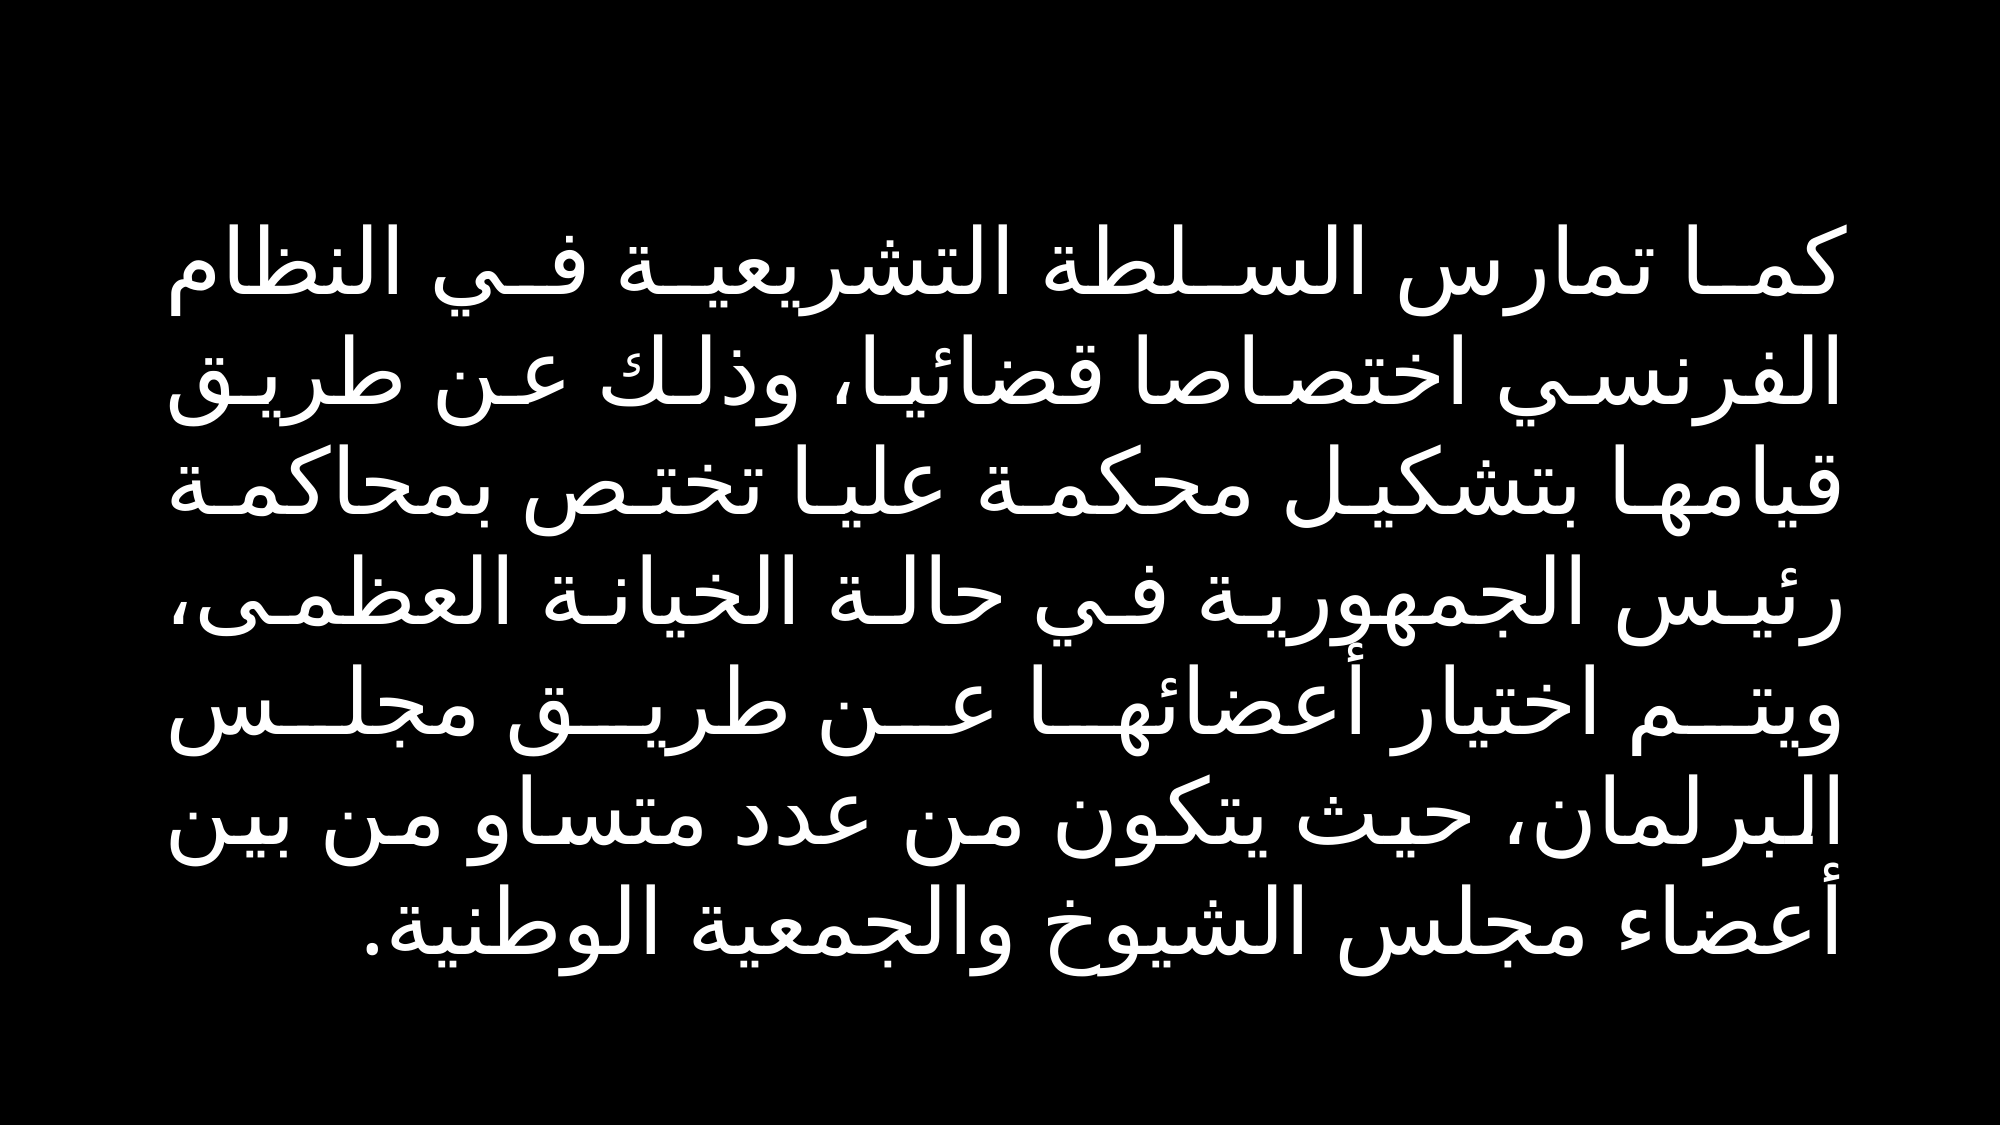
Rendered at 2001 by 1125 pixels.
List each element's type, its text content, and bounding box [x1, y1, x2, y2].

text_box كما تمارس السلطة التشريعية في النظام الفرنسي اختصاصا قضائيا، وذلك عن طريق قيامها بتشكيل محكمة عليا تختص بمحاكمة رئيس الجمهورية في حالة الخيانة العظمى، ويتم اختيار أعضائها عن طريق مجلس البرلمان، حيث يتكون من عدد متساو من بين أعضاء مجلس الشيوخ والجمعية الوطنية. [150, 195, 1862, 981]
